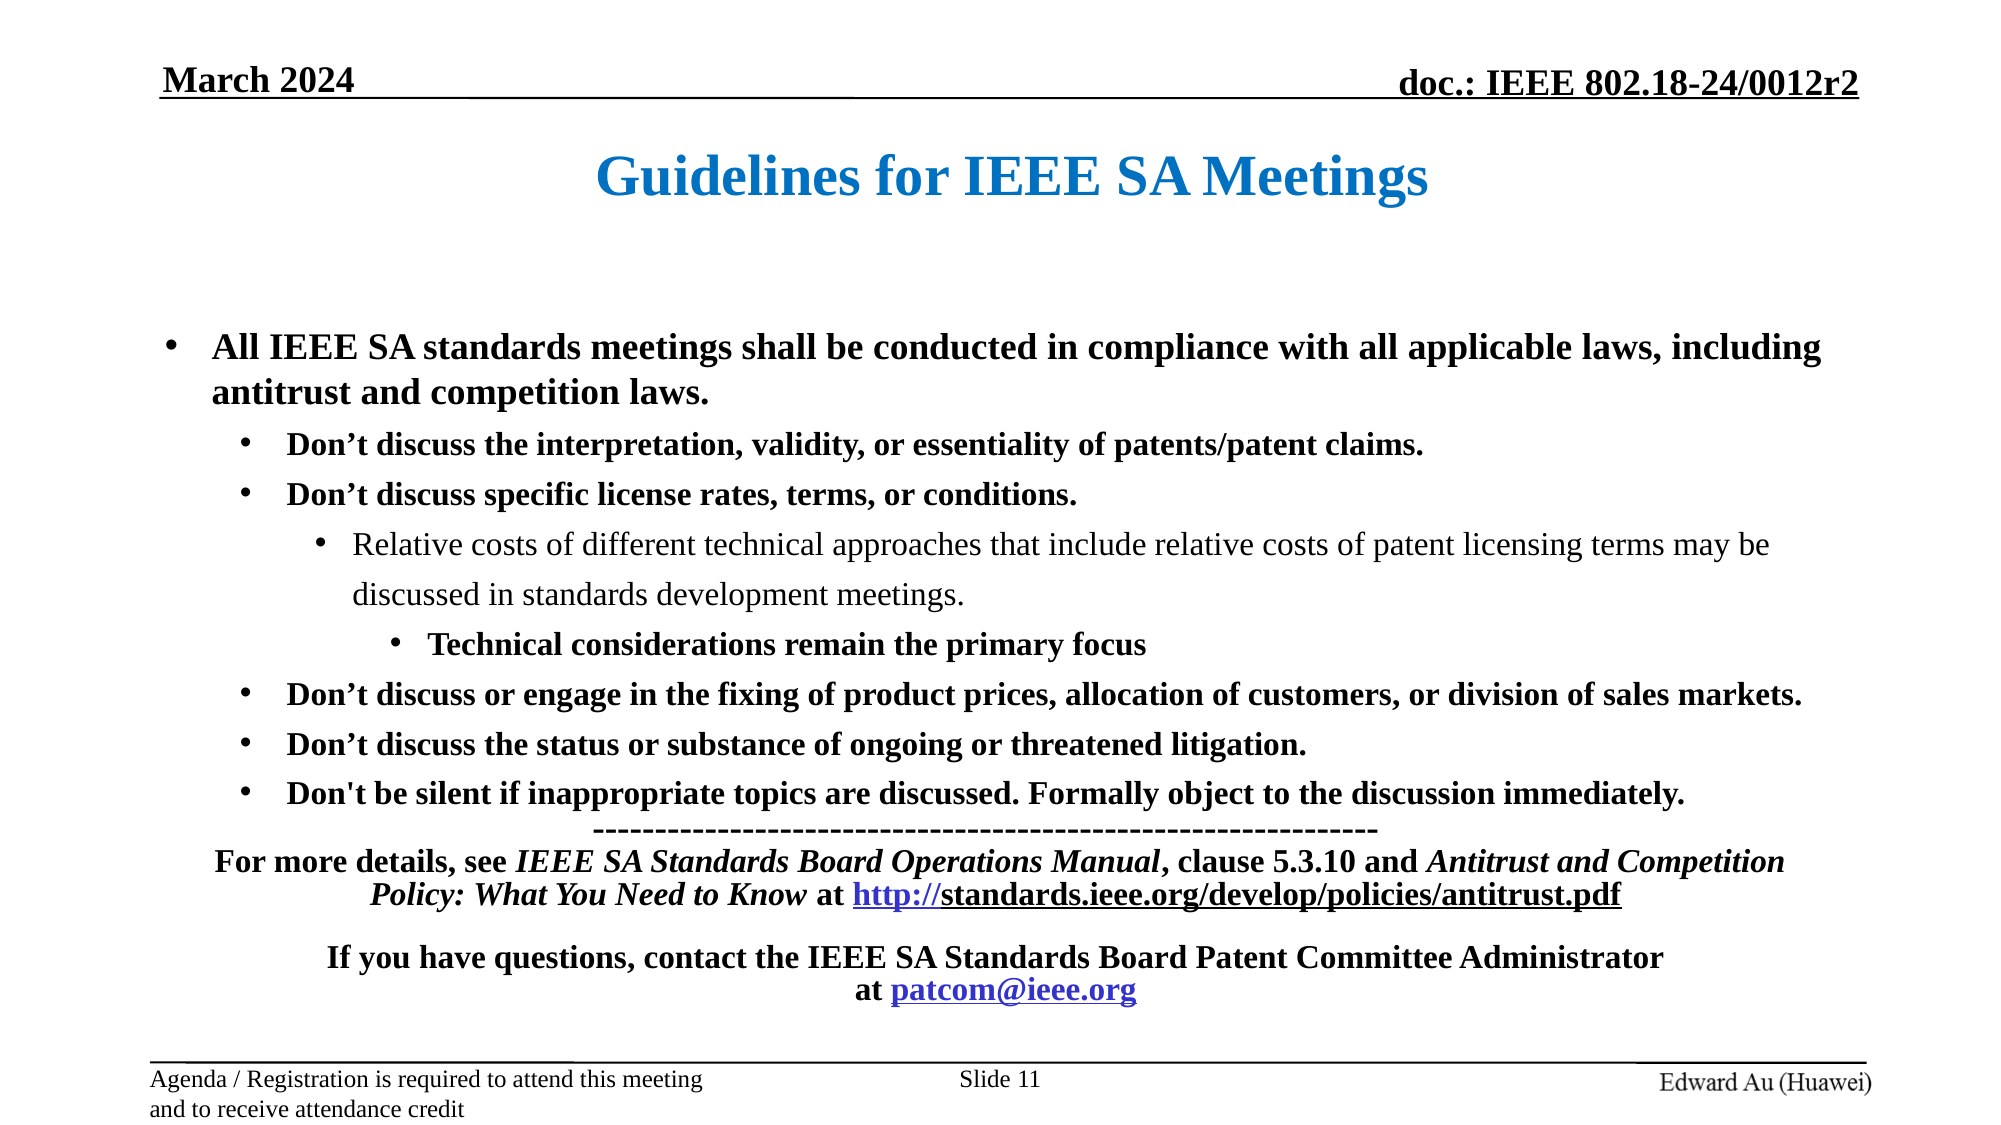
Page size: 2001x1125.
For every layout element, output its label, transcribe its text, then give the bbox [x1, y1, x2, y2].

text_box All IEEE SA standards meetings shall be conducted in compliance with all applicable laws, including antitrust and competition laws. Don’t discuss the interpretation, validity, or essentiality of patents/patent claims. Don’t discuss specific license rates, terms, or conditions. Relative costs of different technical approaches that include relative costs of patent licensing terms may be discussed in standards development meetings. Technical considerations remain the primary focus Don’t discuss or engage in the fixing of product prices, allocation of customers, or division of sales markets. Don’t discuss the status or substance of ongoing or threatened litigation. Don't be silent if inappropriate topics are discussed. Formally object to the discussion immediately. --------------------------------------------------------------- For more details, see IEEE SA Standards Board Operations Manual, clause 5.3.10 and Antitrust and Competition Policy: What You Need to Know at http://standards.ieee.org/develop/policies/antitrust.pdf If you have questions, contact the IEEE SA Standards Board Patent Committee Administrator at patcom@ieee.org [149, 275, 1851, 1040]
slide_number Slide 11 [925, 1061, 1076, 1123]
picture [1174, 1058, 1887, 1113]
title Guidelines for IEEE SA Meetings [162, 99, 1864, 246]
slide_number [162, 54, 526, 99]
